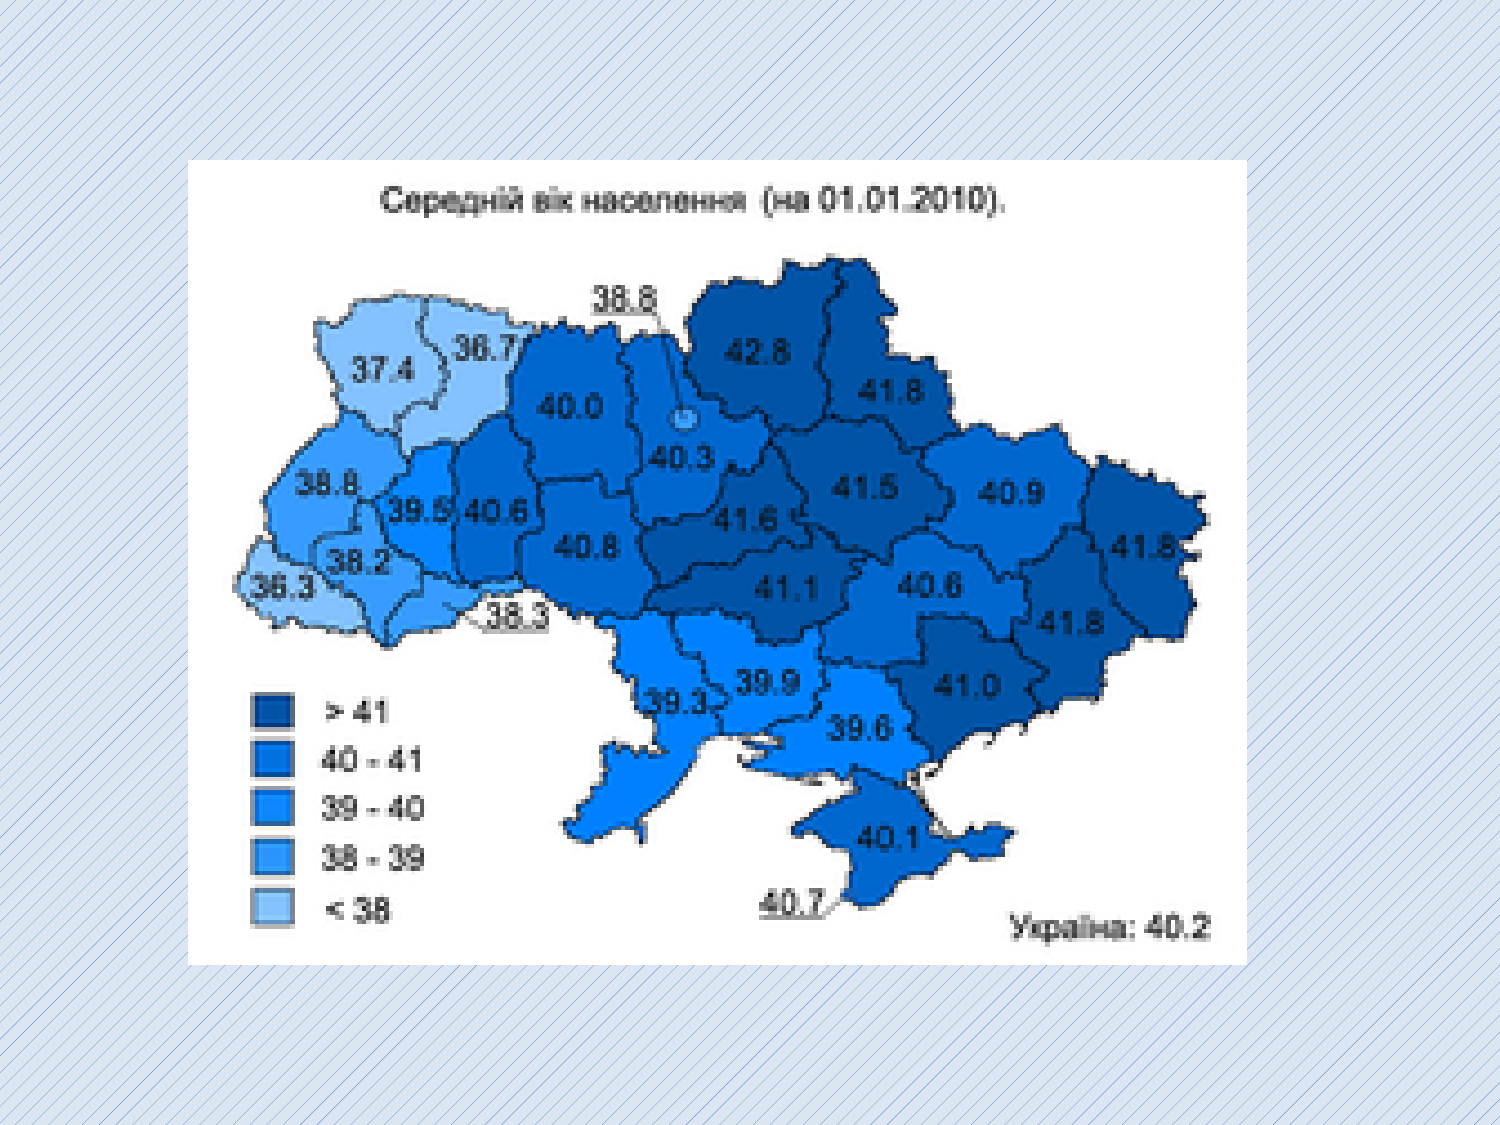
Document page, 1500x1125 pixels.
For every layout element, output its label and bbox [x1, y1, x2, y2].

picture [188, 160, 1247, 965]
text_box [25, 0, 76, 27]
